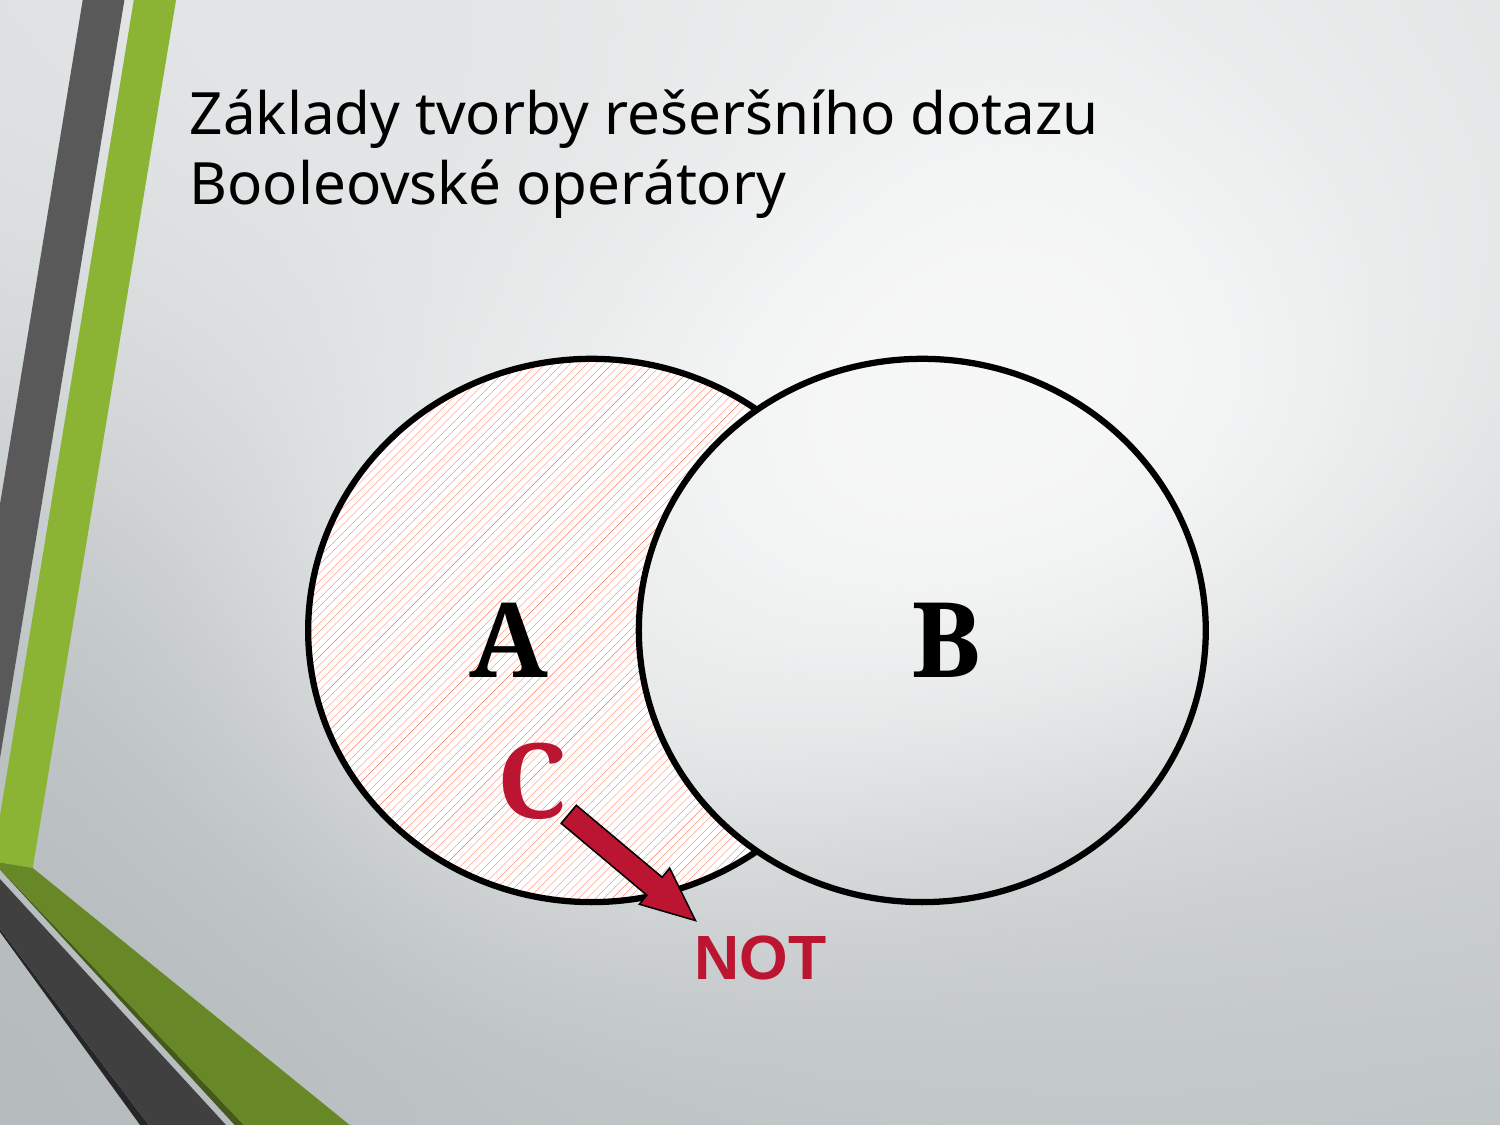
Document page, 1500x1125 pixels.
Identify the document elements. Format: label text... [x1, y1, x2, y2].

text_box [307, 358, 1207, 1001]
title Základy tvorby rešeršního dotazu Booleovské operátory [174, 75, 1439, 217]
